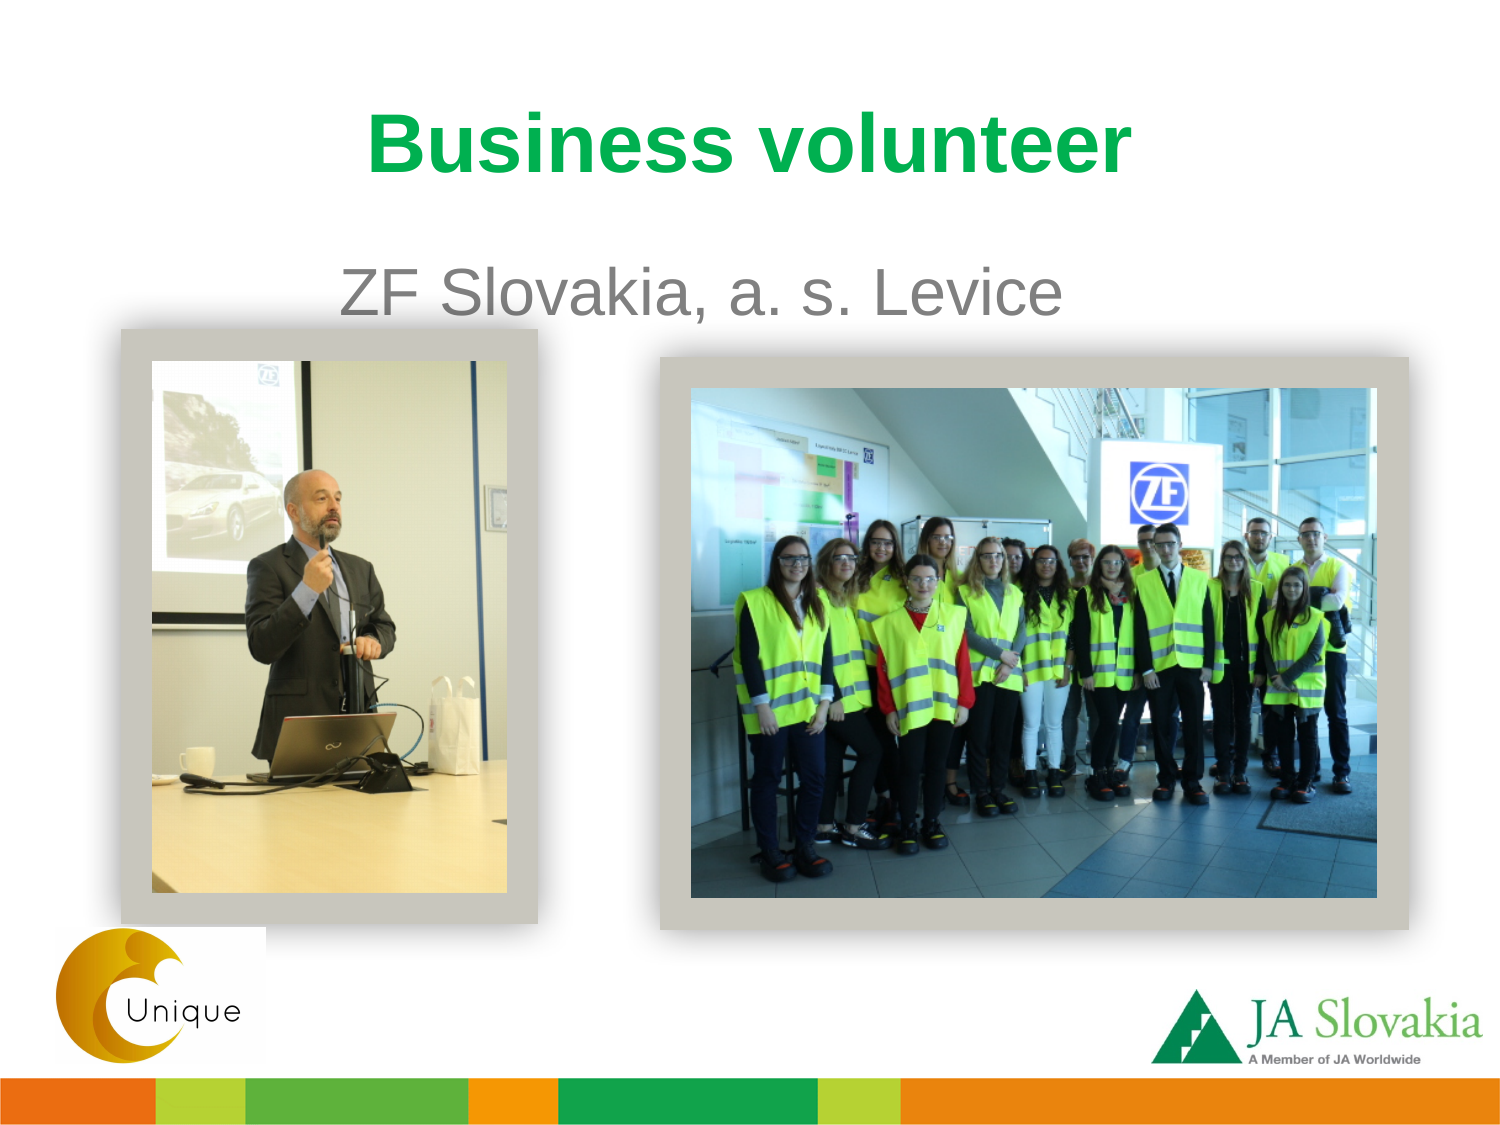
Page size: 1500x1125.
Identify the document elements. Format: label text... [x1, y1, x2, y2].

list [0, 1078, 1500, 1125]
picture [55, 927, 266, 1064]
title Business volunteer [75, 45, 1425, 233]
picture [690, 387, 1378, 899]
picture [1151, 989, 1483, 1064]
text_box ZF Slovakia, a. s. Levice [324, 241, 1500, 336]
picture [62, 361, 596, 892]
